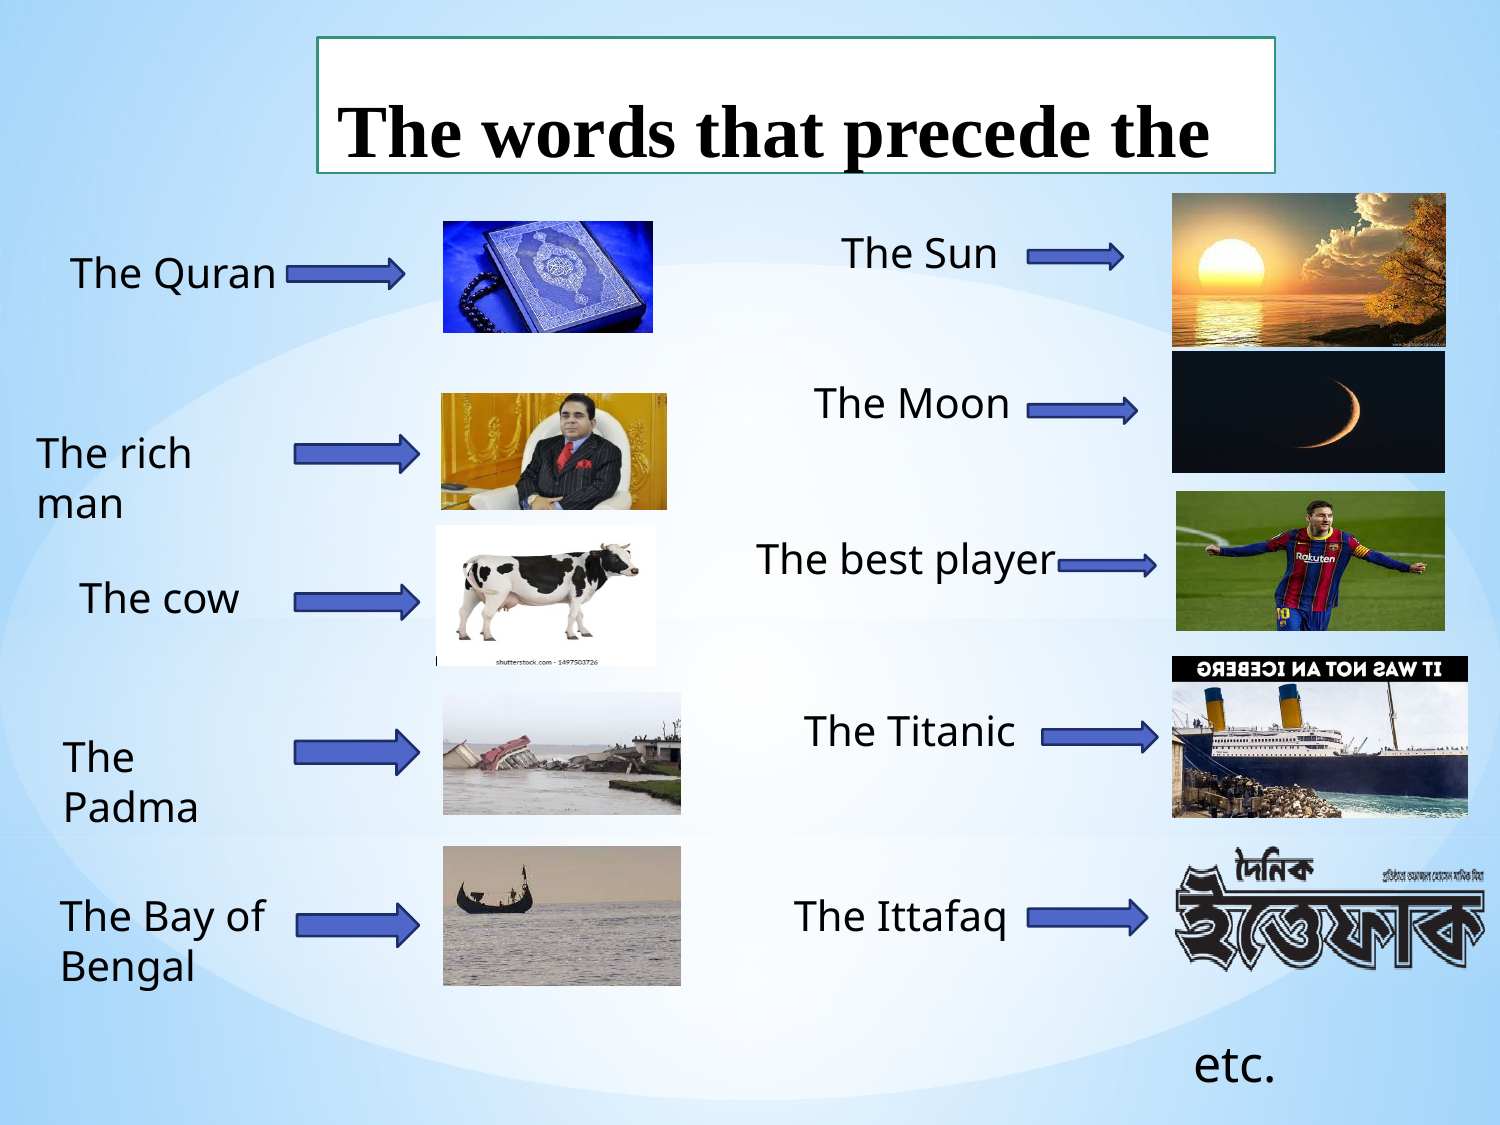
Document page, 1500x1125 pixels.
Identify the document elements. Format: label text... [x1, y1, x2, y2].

text_box The cow [64, 563, 267, 629]
picture [1176, 491, 1445, 631]
text_box [1068, 720, 1159, 754]
text_box The rich man [21, 418, 298, 534]
text_box [1063, 396, 1138, 425]
picture [1172, 351, 1445, 474]
picture [440, 393, 667, 511]
text_box The best player [741, 525, 1072, 591]
text_box [1072, 553, 1157, 578]
text_box The Quran [55, 239, 298, 305]
text_box The Bay of Bengal [44, 882, 298, 997]
text_box The Padma [48, 723, 284, 839]
picture [443, 846, 682, 986]
title The words that precede the [316, 36, 1276, 174]
text_box etc. [1178, 1024, 1411, 1100]
text_box [298, 257, 406, 291]
picture [1172, 655, 1468, 818]
text_box [293, 728, 421, 777]
text_box The Moon [799, 369, 1063, 435]
text_box [298, 433, 421, 474]
picture [443, 692, 682, 815]
text_box [1033, 898, 1149, 937]
picture [1175, 846, 1486, 972]
text_box The Ittafaq [778, 882, 1033, 948]
text_box [1026, 242, 1125, 271]
text_box [298, 902, 420, 949]
text_box [293, 583, 421, 621]
text_box The Titanic [789, 696, 1068, 762]
picture [1172, 193, 1446, 347]
picture [435, 525, 656, 667]
text_box The Sun [826, 219, 1027, 285]
picture [443, 221, 653, 334]
